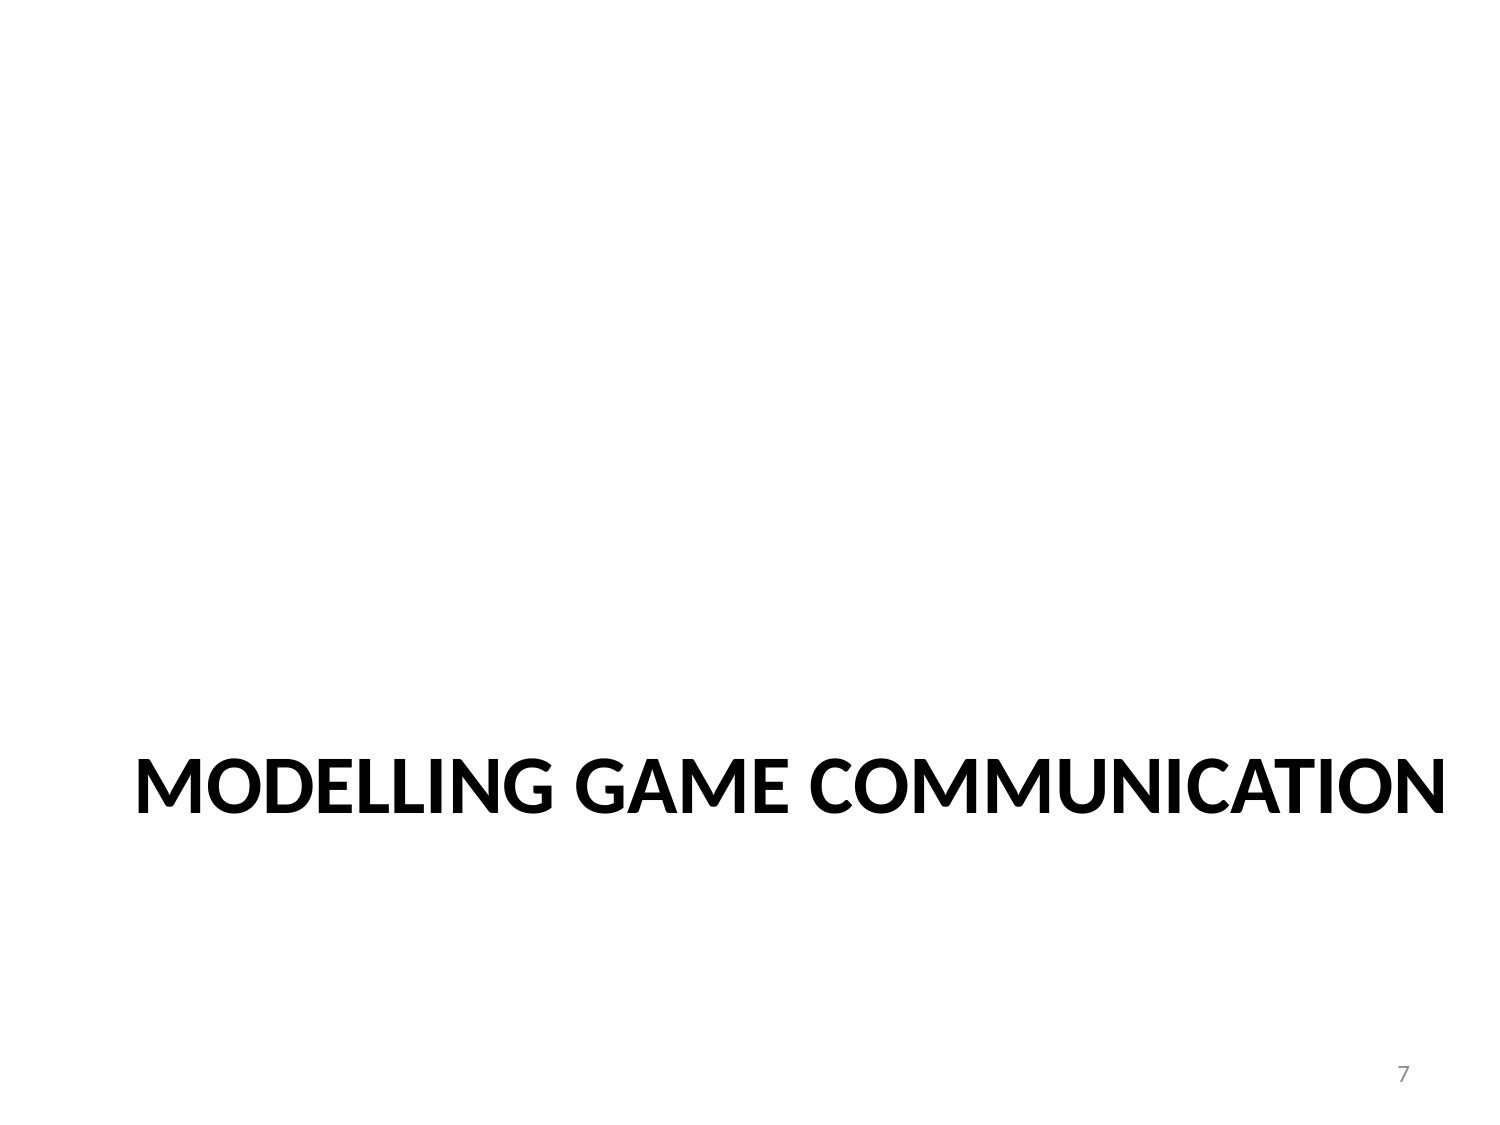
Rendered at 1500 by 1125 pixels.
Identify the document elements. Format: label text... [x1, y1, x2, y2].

slide_number 7 [1074, 1042, 1425, 1103]
title Modelling game communication [118, 722, 1471, 947]
